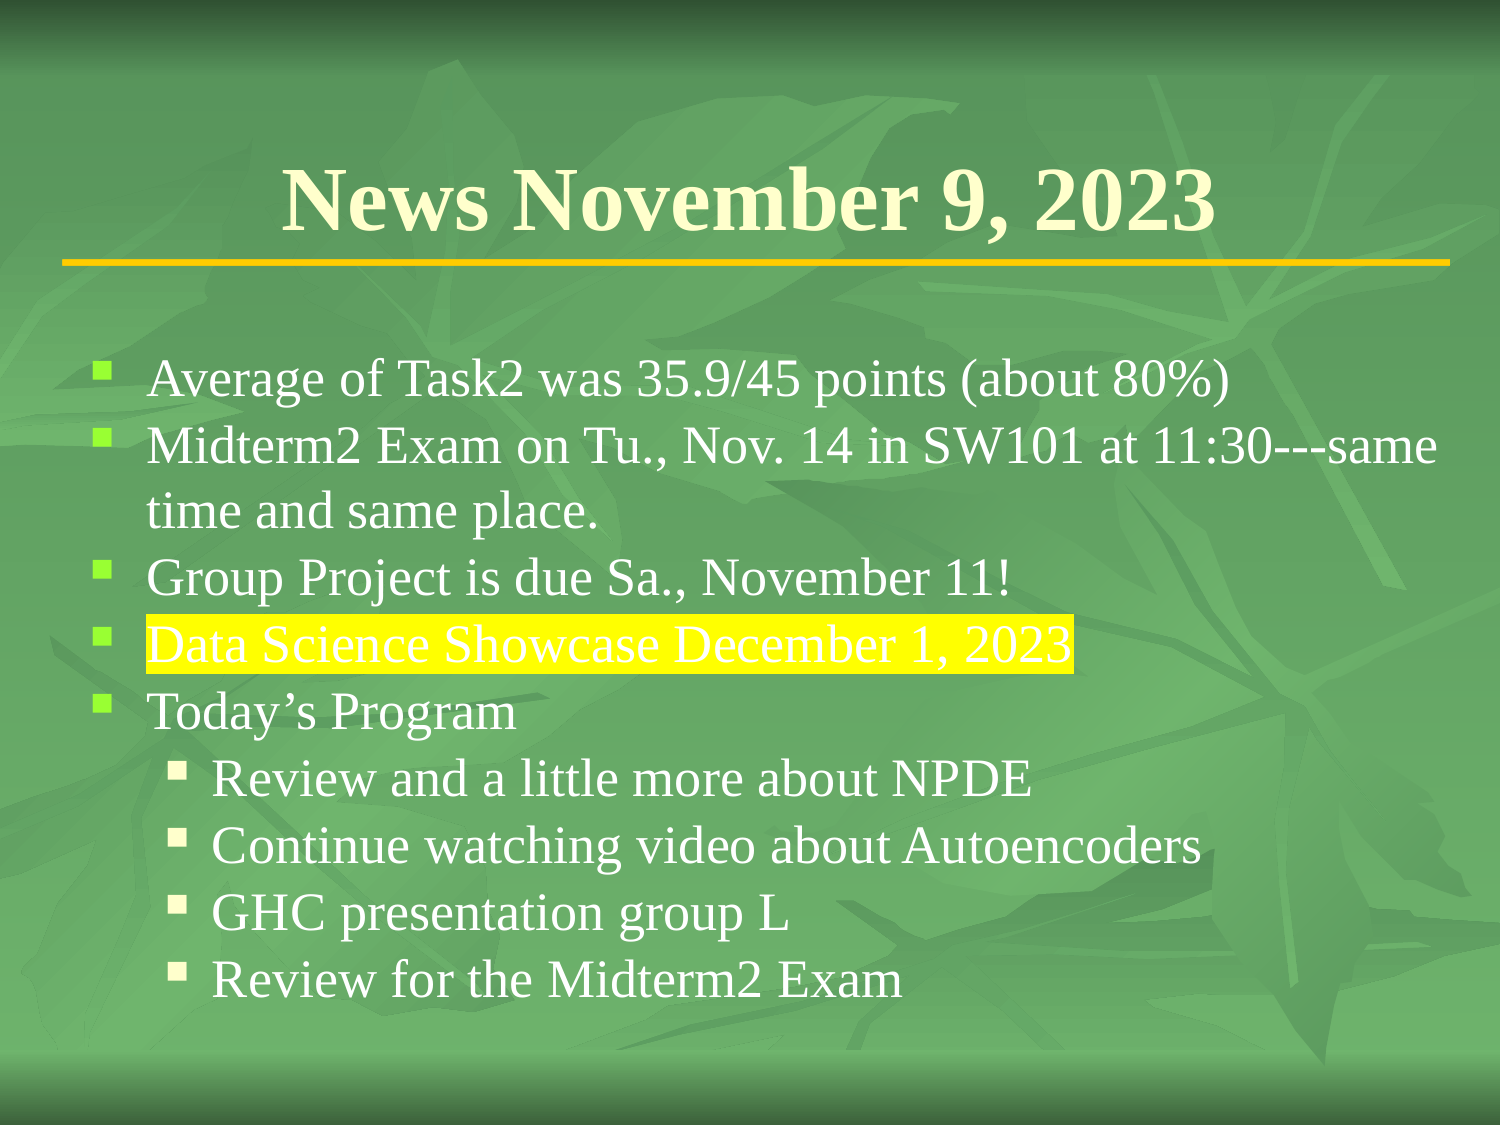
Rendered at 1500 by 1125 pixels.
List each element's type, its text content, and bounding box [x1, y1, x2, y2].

title News November 9, 2023 [74, 112, 1426, 262]
list Average of Task2 was 35.9/45 points (about 80%) Midterm2 Exam on Tu., Nov. 14 in SW101 at 11:30---same time and same place. Group Project is due Sa., November 11! Data Science Showcase December 1, 2023 Today’s Program Review and a little more about NPDE Continue watching video about Autoencoders GHC presentation group L Review for the Midterm2 Exam [74, 262, 1500, 1006]
